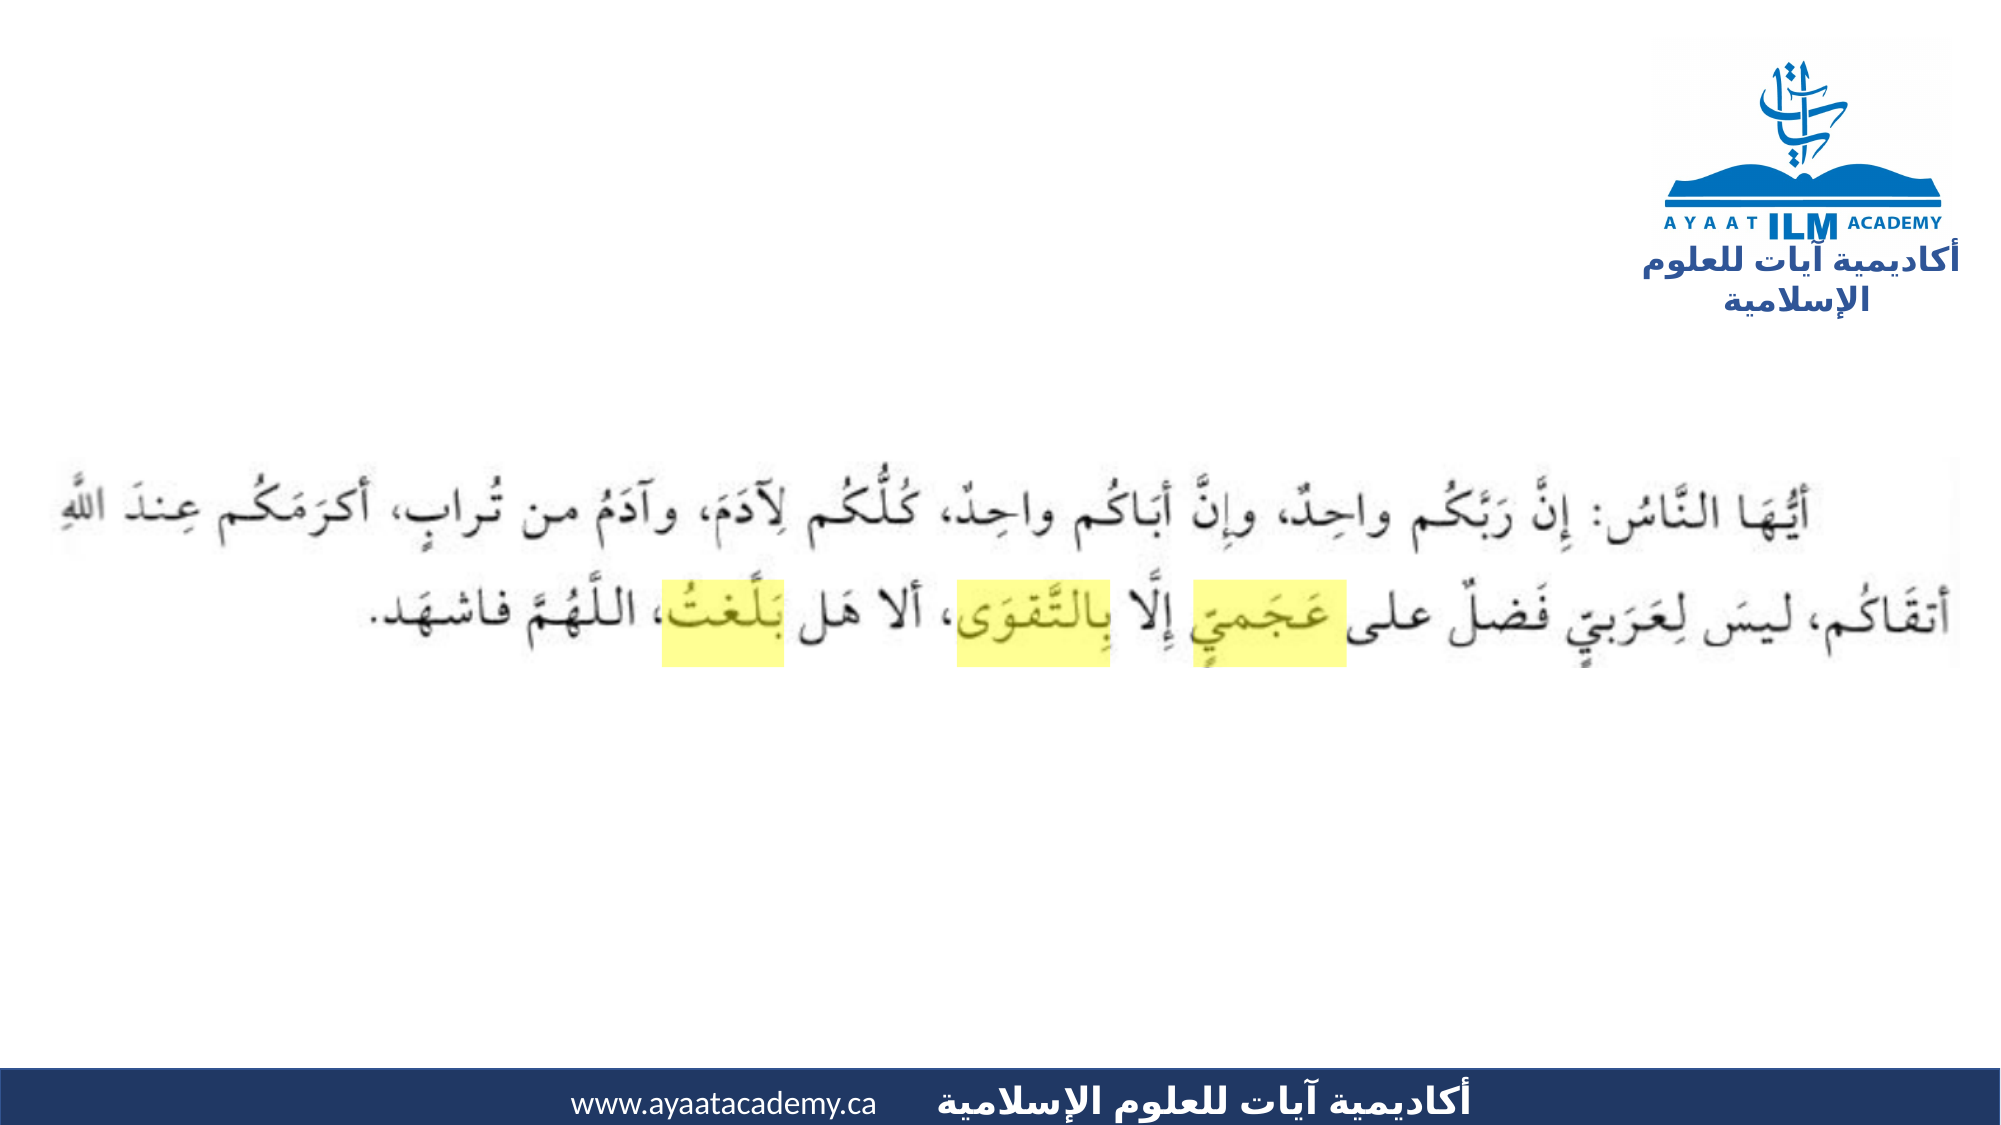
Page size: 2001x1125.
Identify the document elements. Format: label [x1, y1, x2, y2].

picture [40, 457, 1960, 668]
picture [1651, 37, 1952, 257]
